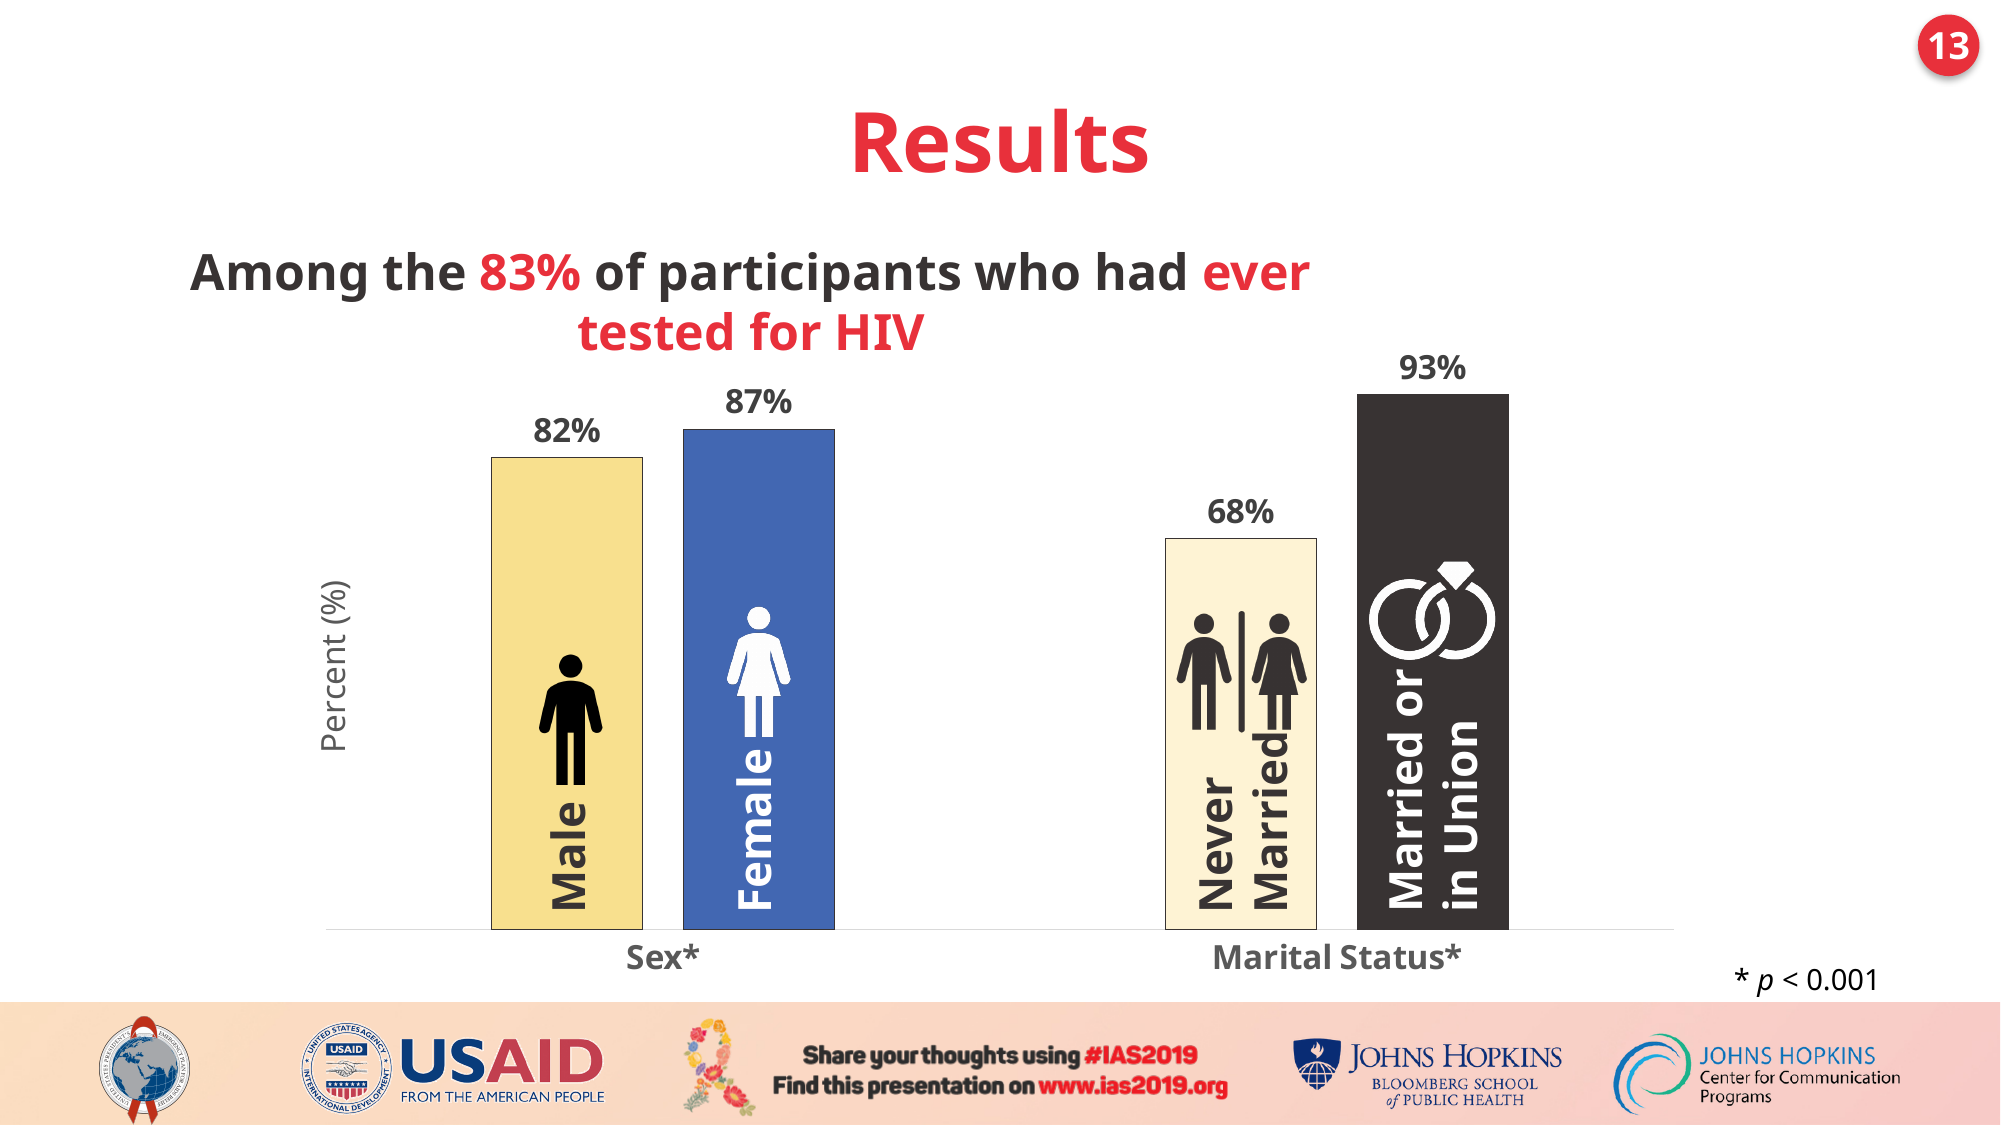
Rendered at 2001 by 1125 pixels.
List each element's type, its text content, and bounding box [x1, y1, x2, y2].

chart [280, 331, 1720, 1005]
text_box * p < 0.001 [1724, 953, 1934, 1004]
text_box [1907, 14, 1990, 76]
picture [1172, 601, 1312, 741]
picture [0, 986, 2001, 1125]
picture [689, 601, 828, 741]
picture [501, 650, 640, 789]
picture [1362, 541, 1502, 681]
text_box Among the 83% of participants who had ever tested for HIV [99, 232, 1403, 368]
title Results [99, 45, 1900, 233]
